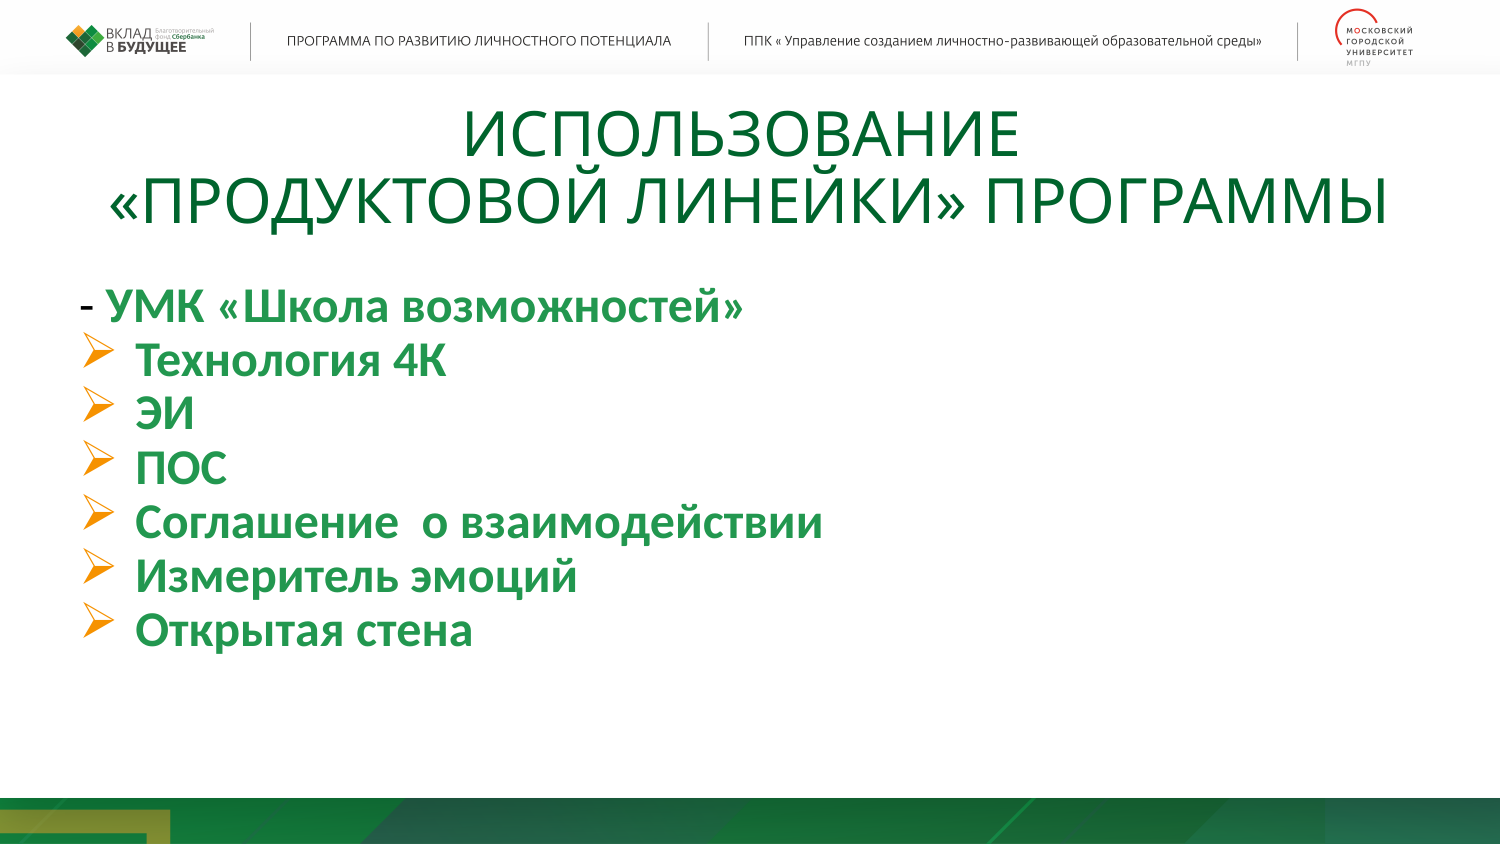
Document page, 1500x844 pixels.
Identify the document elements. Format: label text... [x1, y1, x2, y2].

picture [0, 0, 1500, 102]
text_box ИСПОЛЬЗОВАНИЕ «ПРОДУКТОВОЙ ЛИНЕЙКИ» ПРОГРАММЫ [0, 102, 1500, 238]
picture [0, 238, 1500, 844]
text_box - УМК «Школа возможностей» Технология 4К ЭИ ПОС Соглашение о взаимодействии Измеритель эмоций Открытая стена [79, 265, 1448, 742]
